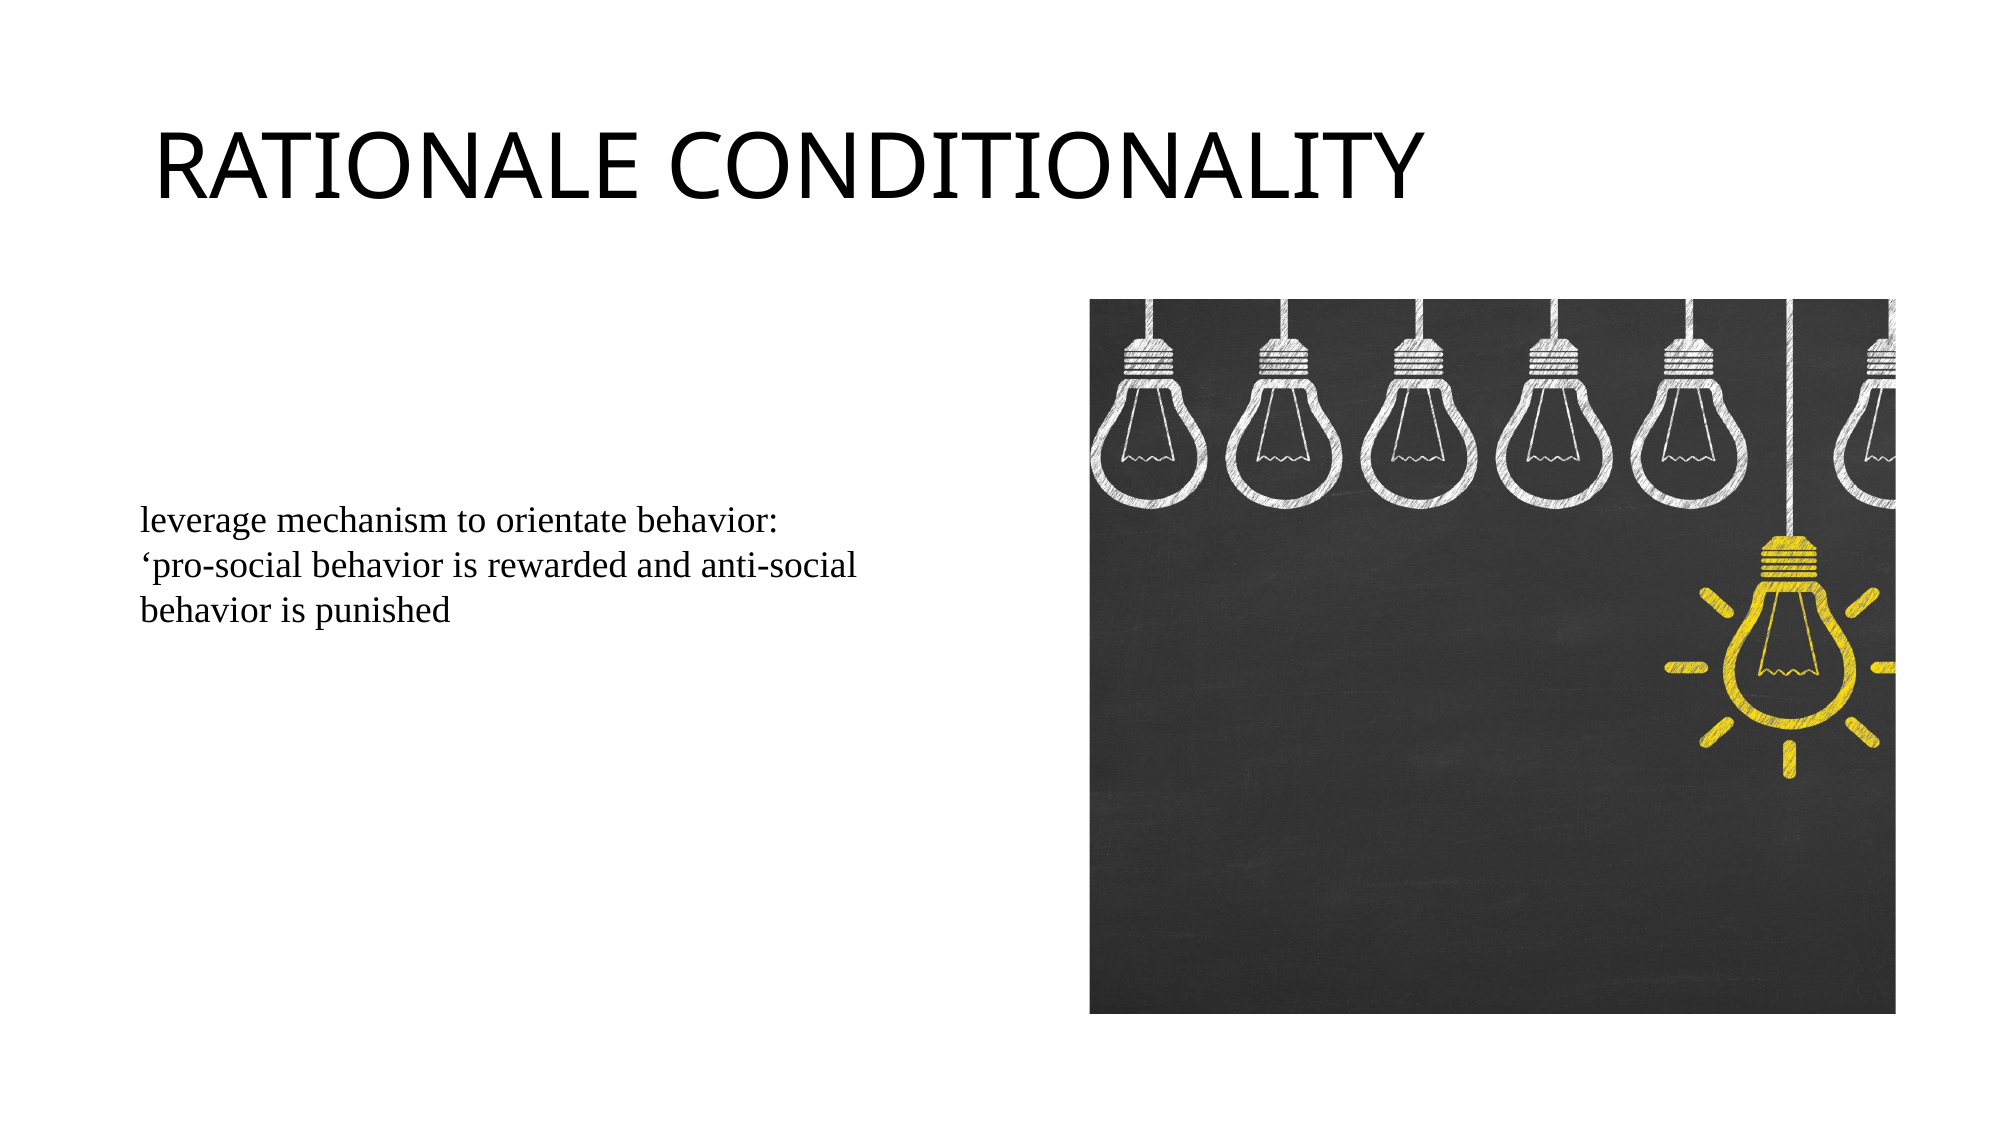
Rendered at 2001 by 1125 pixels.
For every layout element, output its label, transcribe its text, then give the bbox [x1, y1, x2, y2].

title RATIONALE CONDITIONALITY [137, 59, 1863, 278]
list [1089, 299, 1896, 1014]
text_box leverage mechanism to orientate behavior: ‘pro-social behavior is rewarded and anti-social behavior is punished [125, 487, 882, 637]
